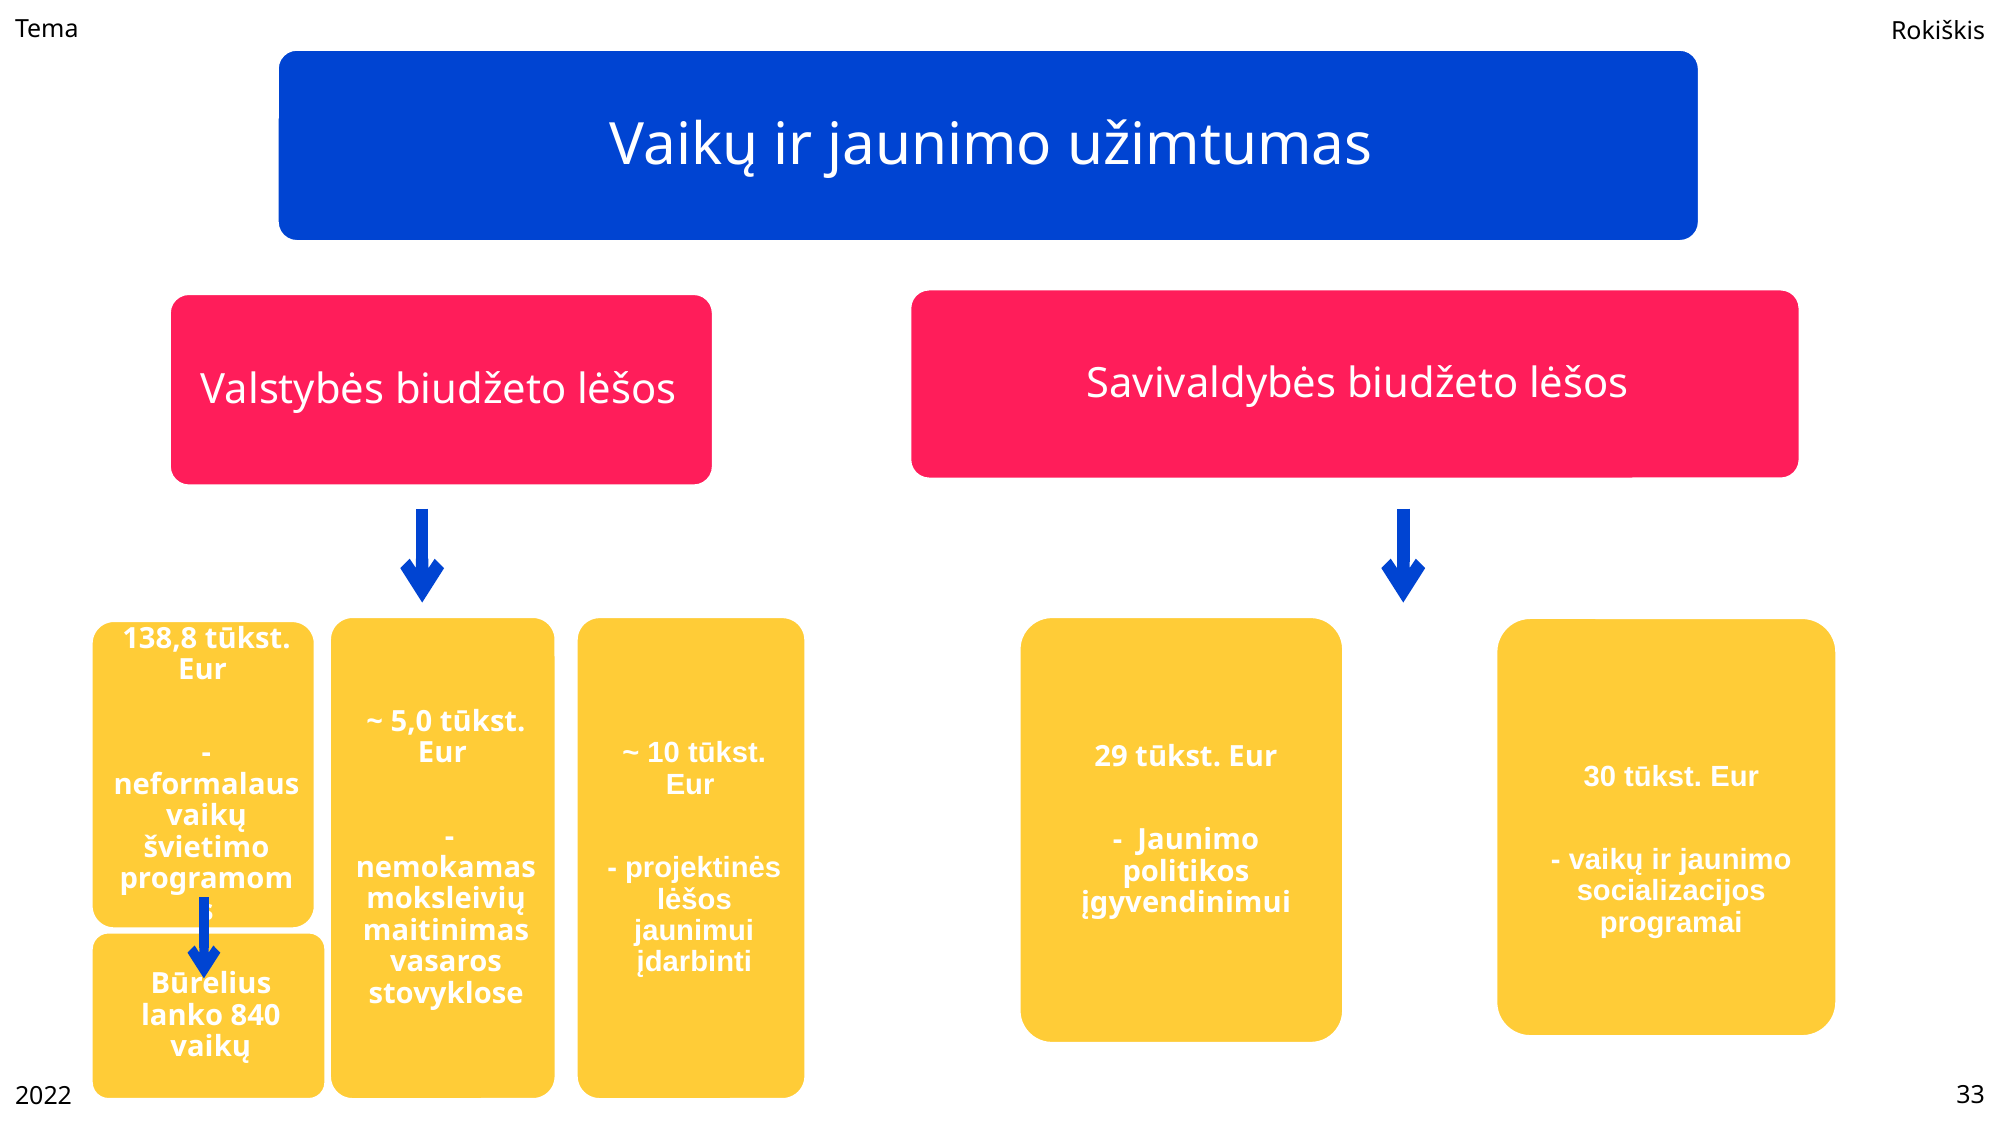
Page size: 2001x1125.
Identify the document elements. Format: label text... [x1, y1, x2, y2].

slide_number 33 [1550, 1065, 2000, 1125]
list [91, 49, 1885, 1099]
slide_number 2022 [0, 1065, 450, 1125]
footer Tema [0, 0, 675, 60]
